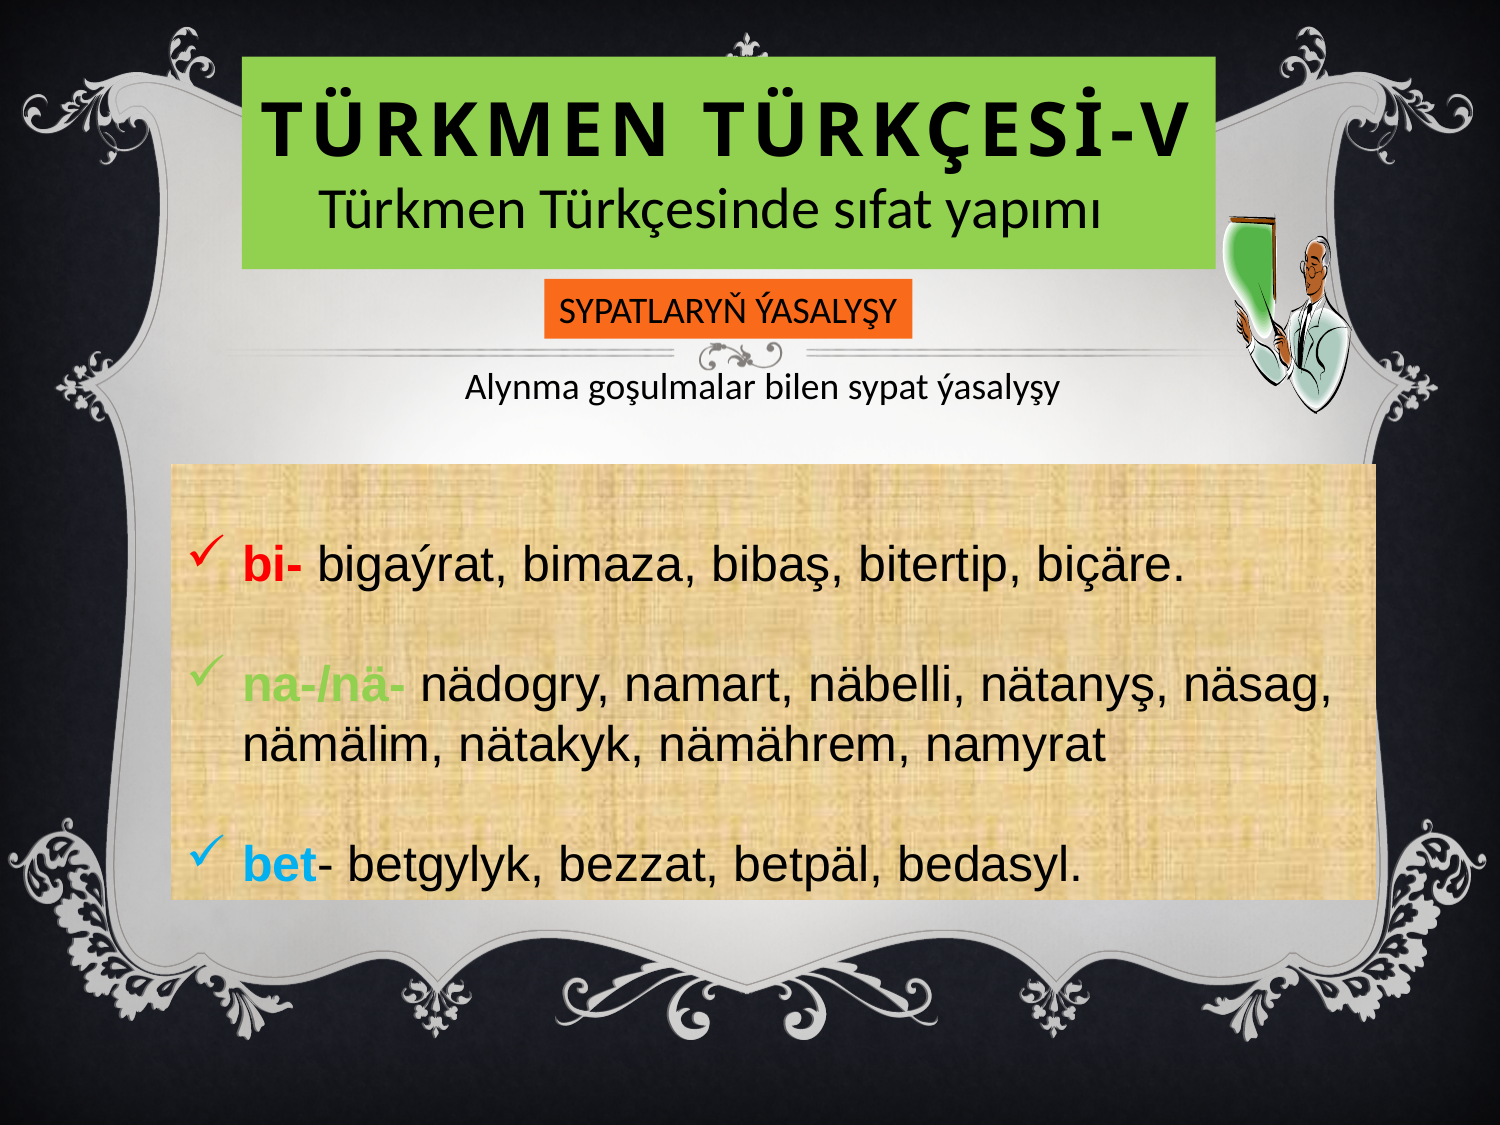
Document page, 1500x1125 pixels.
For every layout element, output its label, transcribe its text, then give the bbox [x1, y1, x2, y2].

text_box Türkmen Türkçesinde sıfat yapımı [303, 162, 1223, 248]
picture [0, 0, 1500, 1125]
text_box SYPATLARYŇ ÝASALYŞY [544, 278, 913, 339]
title TÜRKMEN TÜRKÇESİ-V [241, 56, 1216, 270]
text_box bi- bigaýrat, bimaza, bibaş, bitertip, biçäre. na-/nä- nädogry, namart, näbelli, nätanyş, näsag, nämälim, nätakyk, nämährem, namyrat bet- betgylyk, bezzat, betpäl, bedasyl. [171, 464, 1376, 900]
text_box Alynma goşulmalar bilen sypat ýasalyşy [450, 354, 1077, 415]
